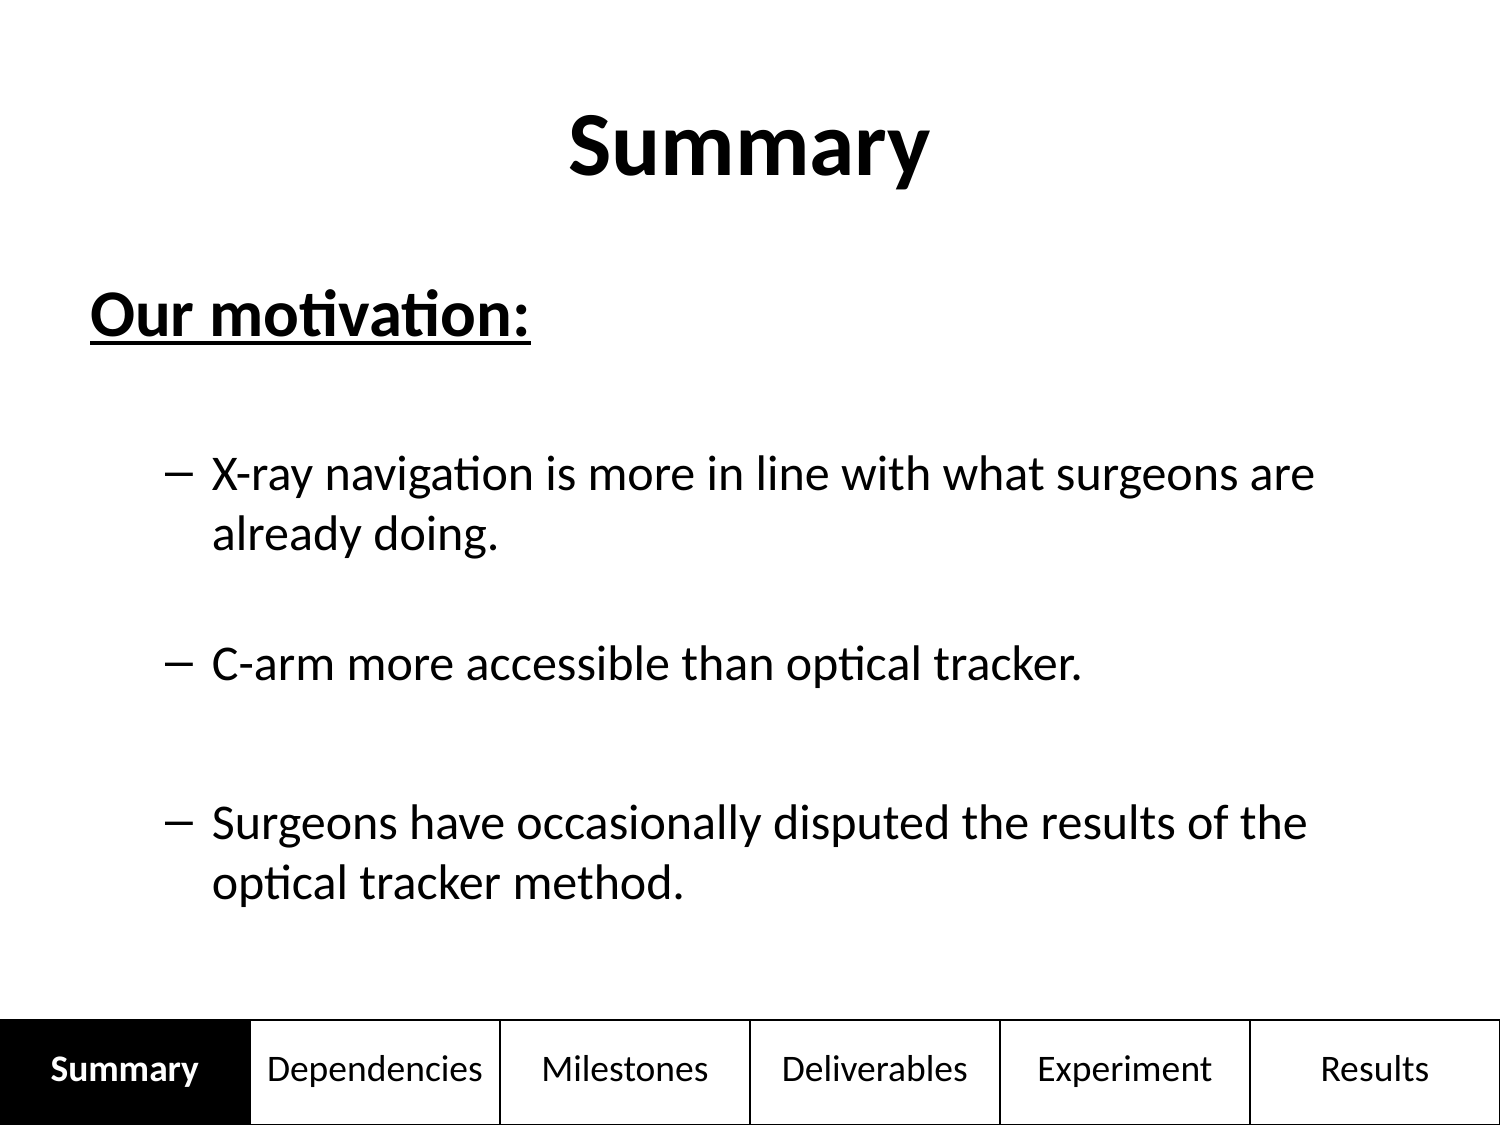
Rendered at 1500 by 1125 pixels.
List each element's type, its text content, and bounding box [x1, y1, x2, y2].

table_header Summary [1, 1021, 249, 1124]
list Our motivation: X-ray navigation is more in line with what surgeons are already doing. C-arm more accessible than optical tracker. Surgeons have occasionally disputed the results of the optical tracker method. [75, 262, 1425, 1005]
title Summary [75, 45, 1425, 233]
table_header Experiment [1001, 1021, 1249, 1124]
table_header Dependencies [251, 1021, 499, 1124]
table_header Deliverables [751, 1021, 999, 1124]
table_header Milestones [501, 1021, 749, 1124]
table_header Results [1251, 1021, 1499, 1124]
